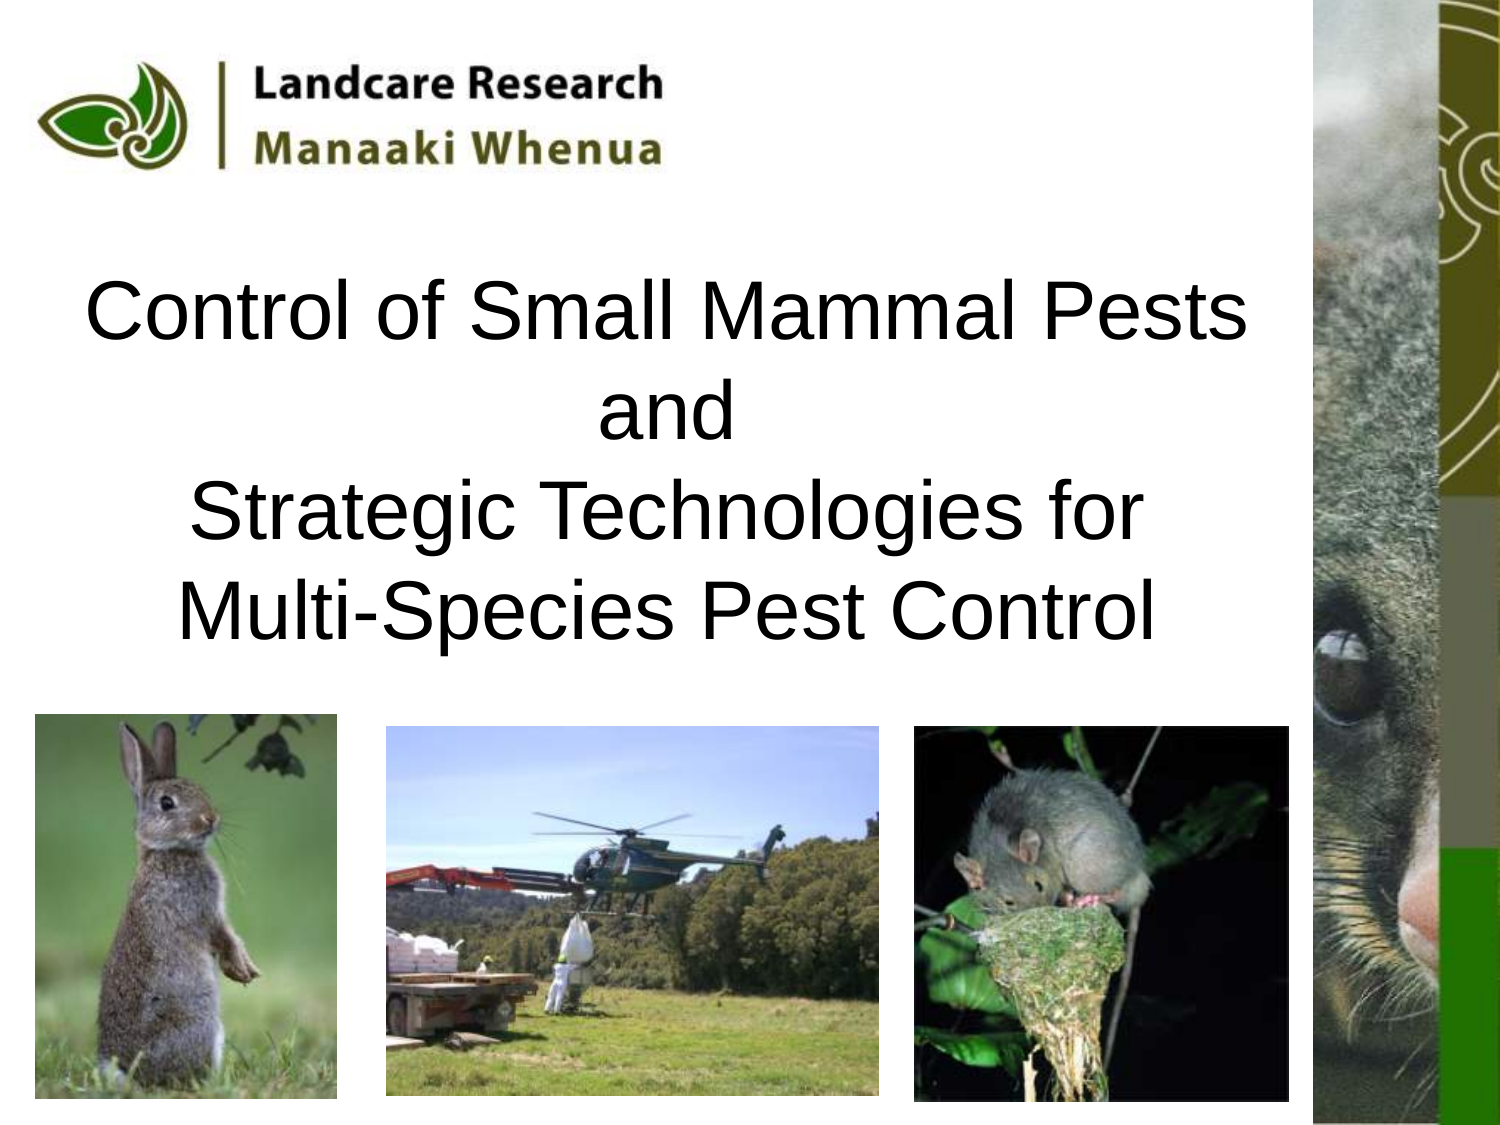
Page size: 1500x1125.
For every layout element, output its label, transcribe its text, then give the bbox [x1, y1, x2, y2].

picture [29, 30, 680, 190]
title Control of Small Mammal Pests and Strategic Technologies for Multi-Species Pest Control [29, 207, 1306, 705]
picture [913, 726, 1290, 1102]
picture [386, 726, 880, 1097]
picture [34, 714, 337, 1099]
picture [1313, 0, 1500, 1125]
